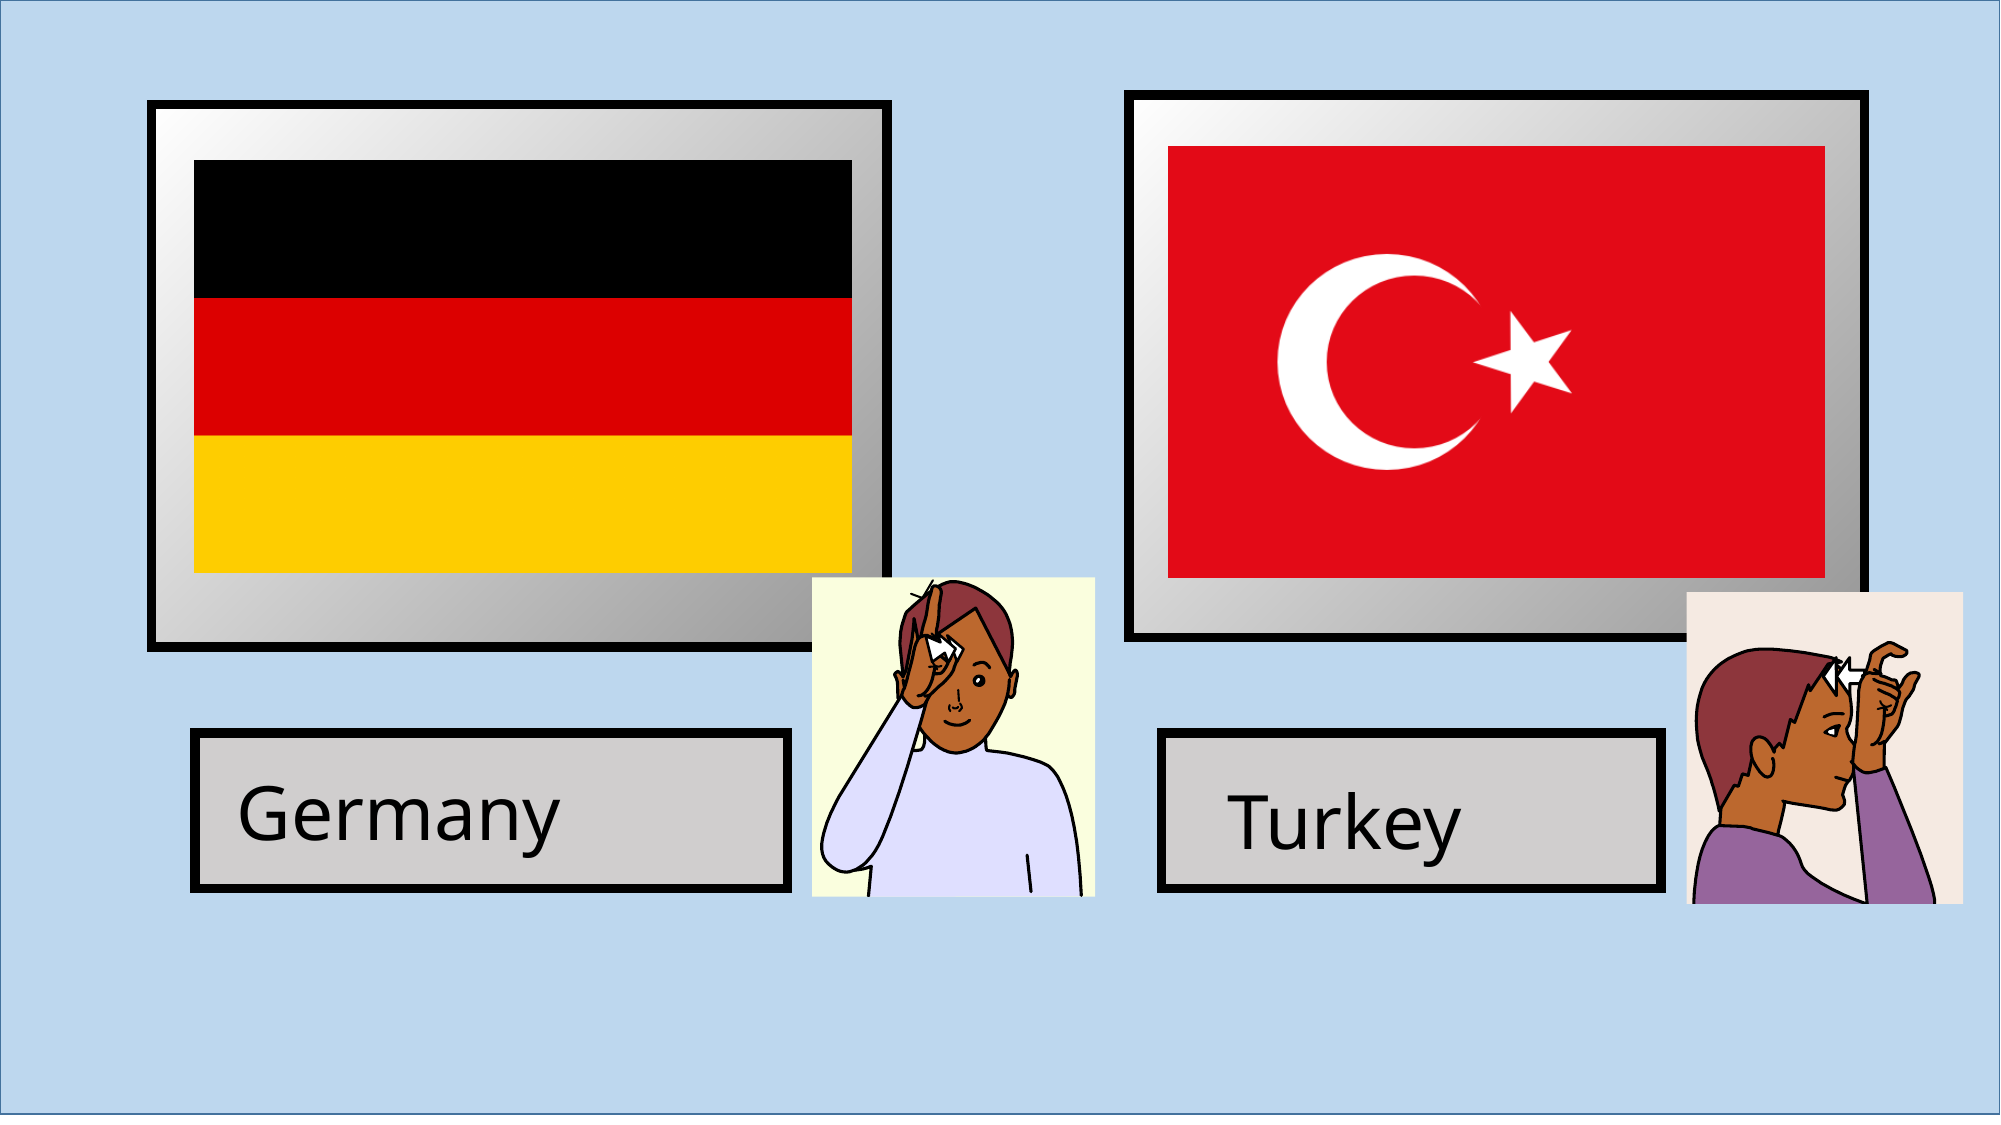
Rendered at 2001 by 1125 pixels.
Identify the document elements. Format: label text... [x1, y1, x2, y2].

text_box [1161, 732, 1662, 890]
picture [1686, 592, 1964, 904]
text_box Germany [221, 757, 761, 863]
picture [1168, 146, 1825, 578]
text_box Turkey [1212, 767, 1686, 873]
text_box [1128, 94, 1866, 639]
picture [812, 577, 1096, 897]
picture [194, 160, 852, 573]
text_box [194, 732, 789, 890]
text_box [151, 103, 888, 648]
text_box [0, 0, 2000, 1115]
